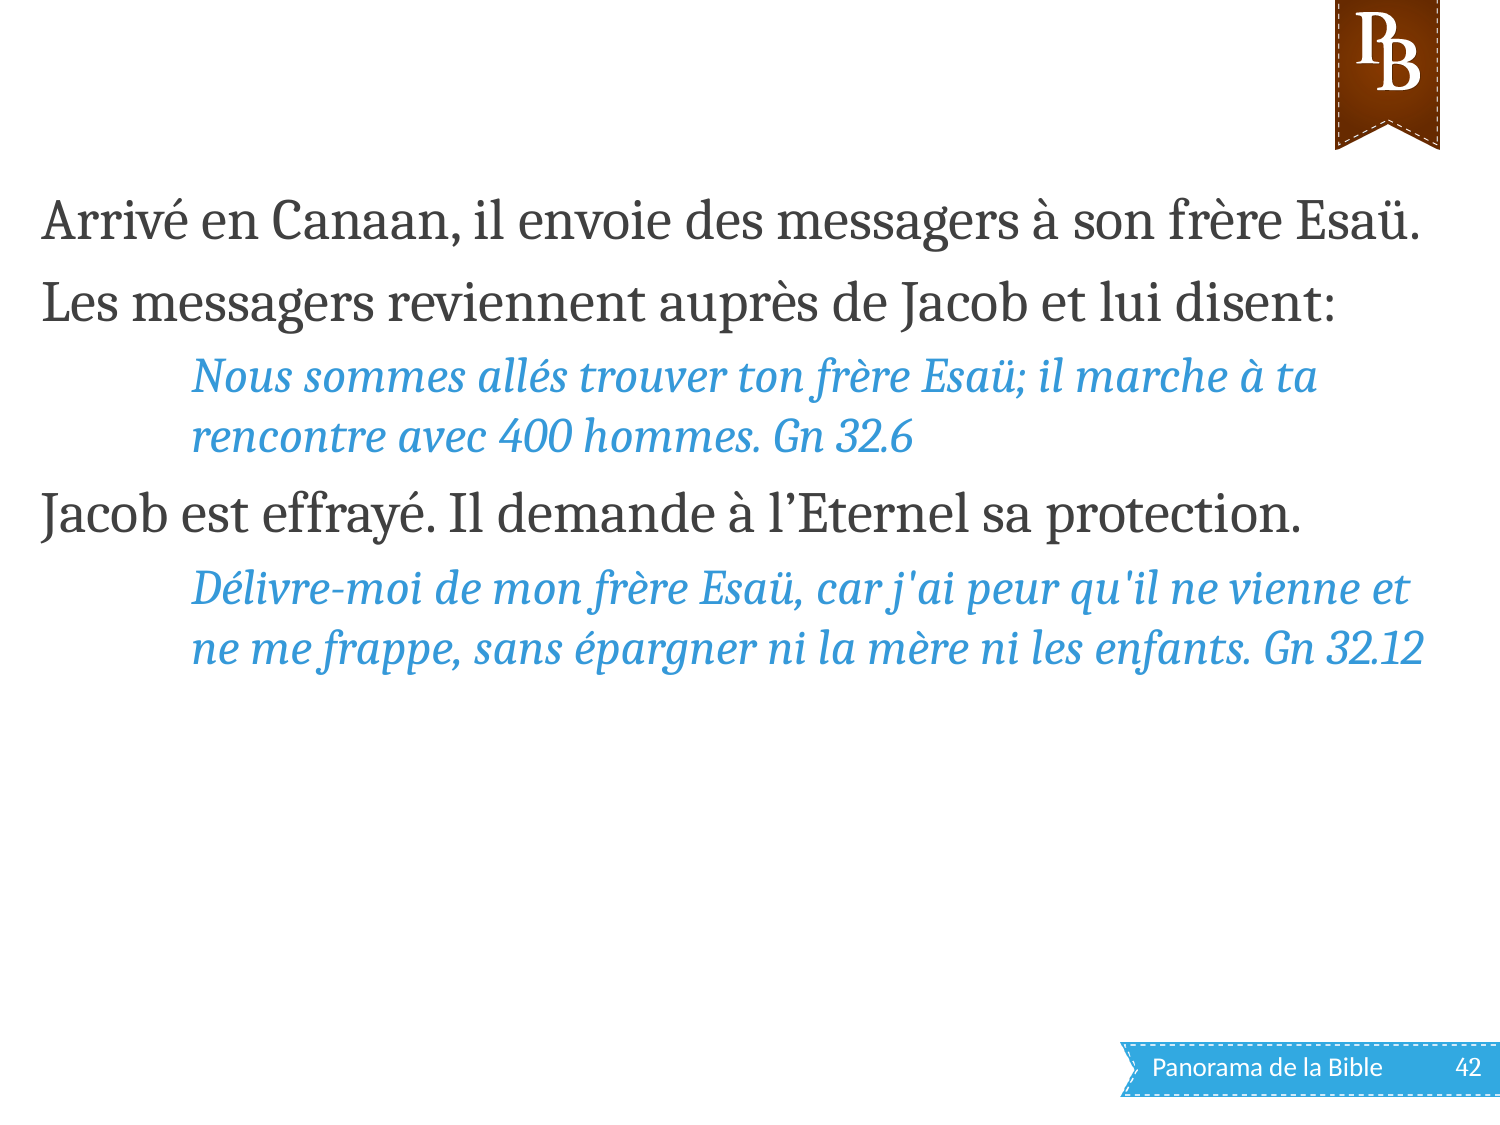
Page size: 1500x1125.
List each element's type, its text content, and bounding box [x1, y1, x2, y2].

list Arrivé en Canaan, il envoie des messagers à son frère Esaü. Les messagers reviennent auprès de Jacob et lui disent: Nous sommes allés trouver ton frère Esaü; il marche à ta rencontre avec 400 hommes. Gn 32.6 Jacob est effrayé. Il demande à l’Eternel sa protection. Délivre-moi de mon frère Esaü, car j'ai peur qu'il ne vienne et ne me frappe, sans épargner ni la mère ni les enfants. Gn 32.12 [26, 173, 1468, 1023]
picture [1120, 1042, 1500, 1097]
picture [1335, 0, 1440, 150]
